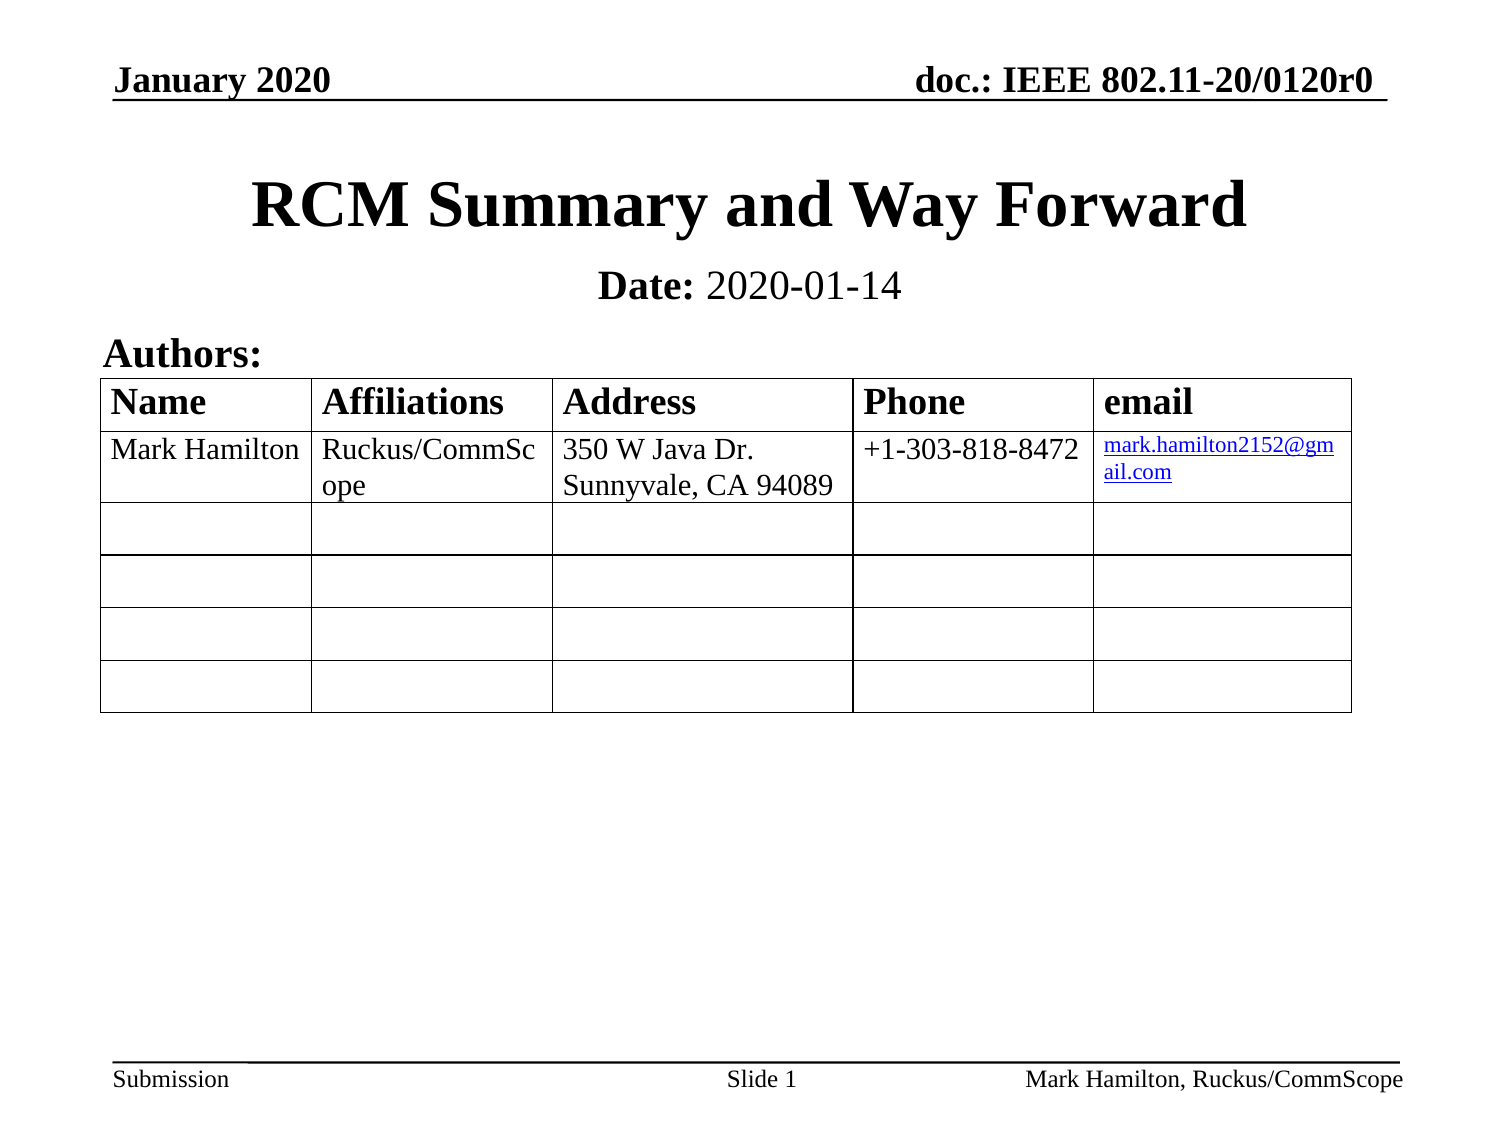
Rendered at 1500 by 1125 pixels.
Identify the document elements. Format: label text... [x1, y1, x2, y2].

text_box Authors: [87, 318, 325, 376]
list Date: 2020-01-14 [112, 249, 1388, 313]
title RCM Summary and Way Forward [112, 112, 1388, 249]
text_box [85, 377, 1383, 851]
